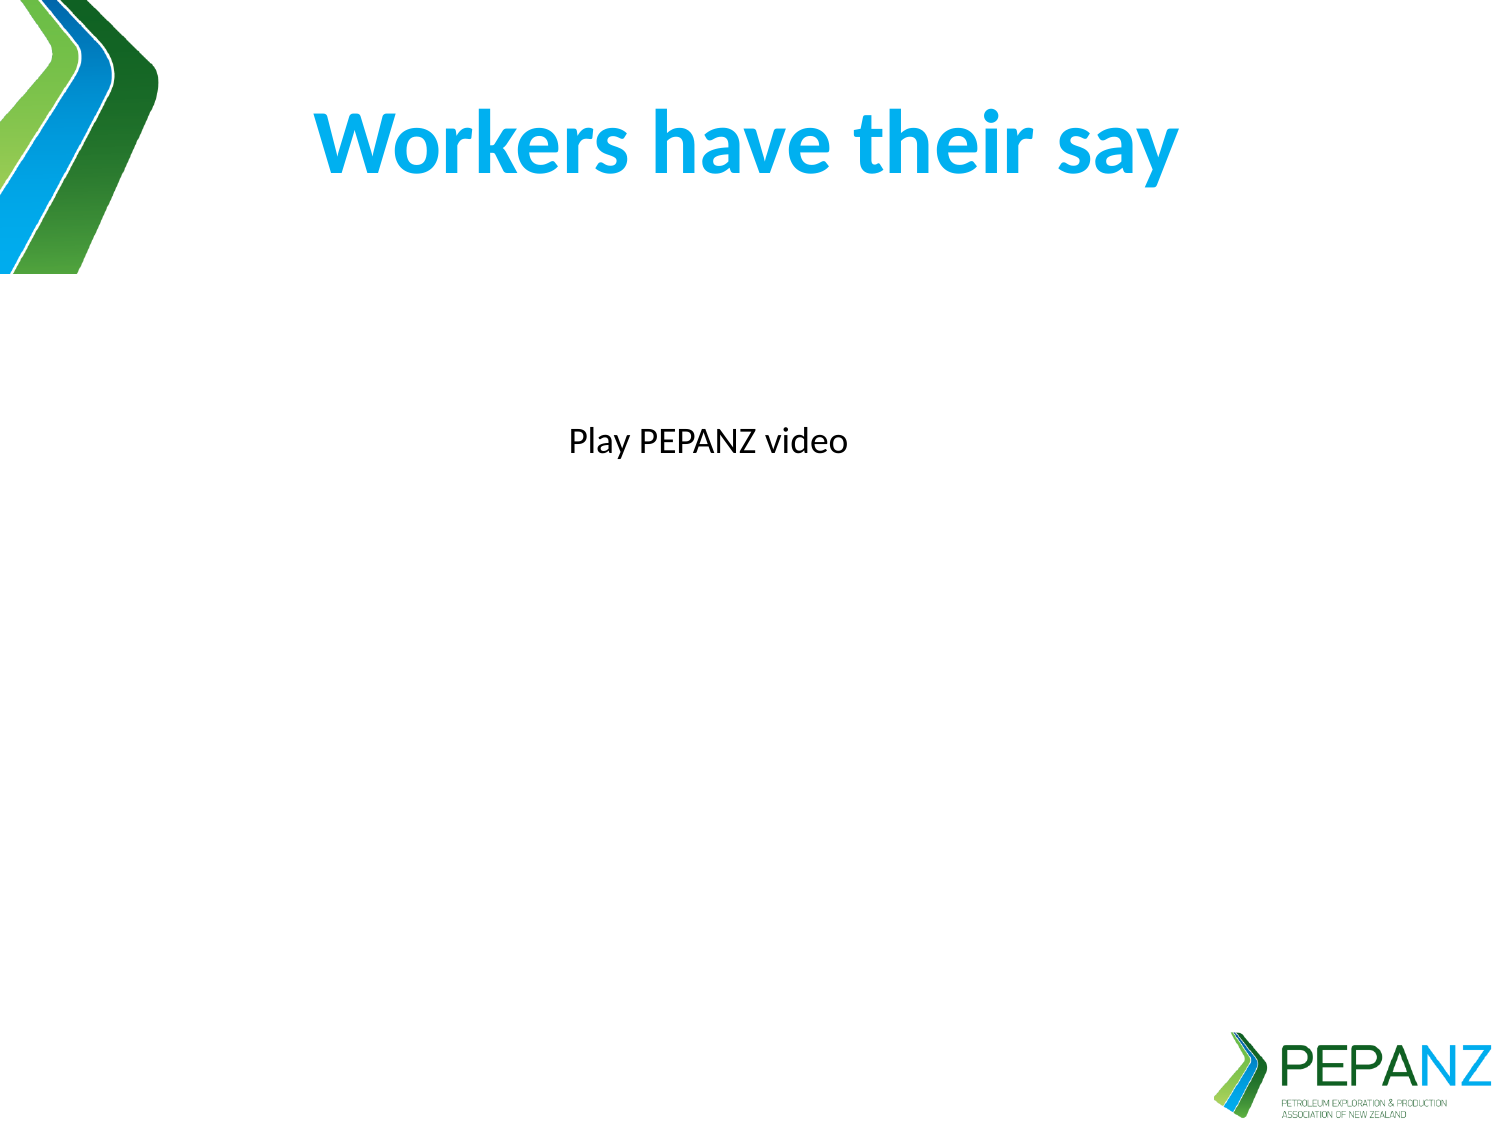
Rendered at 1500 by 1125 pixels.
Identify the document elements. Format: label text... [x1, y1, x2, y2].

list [0, 0, 196, 274]
text_box Play PEPANZ video [360, 408, 1058, 469]
picture [1214, 1024, 1498, 1125]
title Workers have their say [200, 42, 1422, 231]
